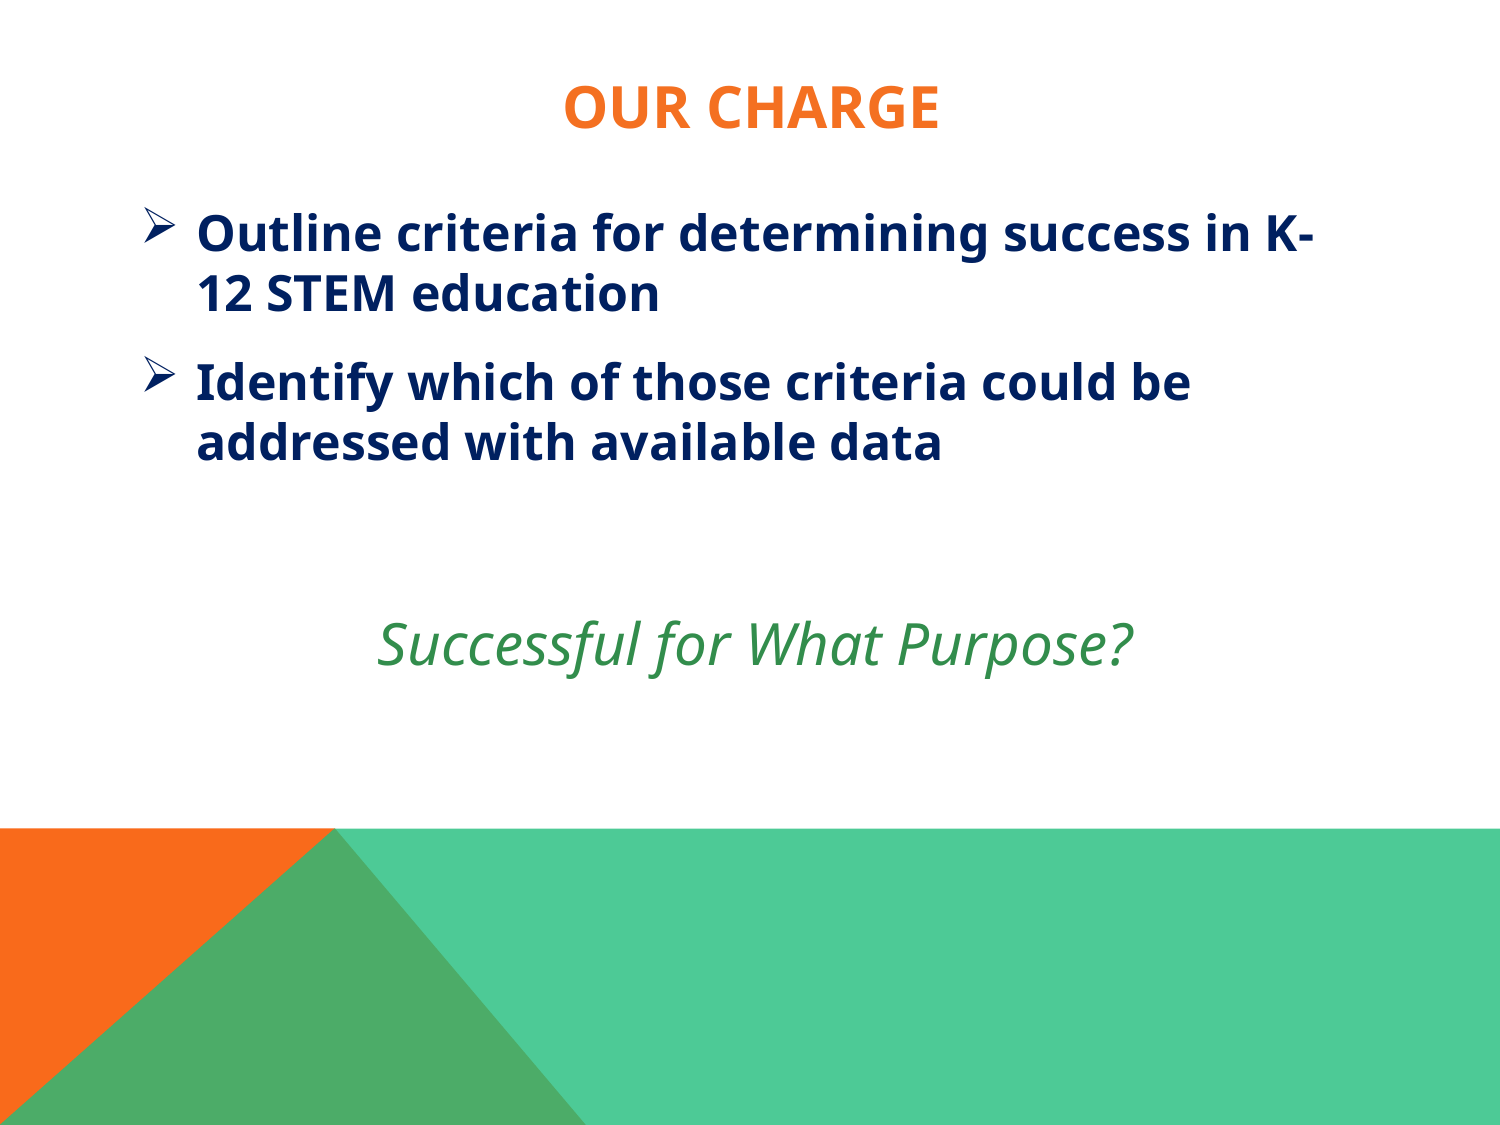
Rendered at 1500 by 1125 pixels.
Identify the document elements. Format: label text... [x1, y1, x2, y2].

text_box Successful for What Purpose? [363, 600, 1148, 685]
title Our CHARGE [135, 60, 1369, 150]
list Outline criteria for determining success in K-12 STEM education Identify which of those criteria could be addressed with available data [125, 137, 1359, 563]
